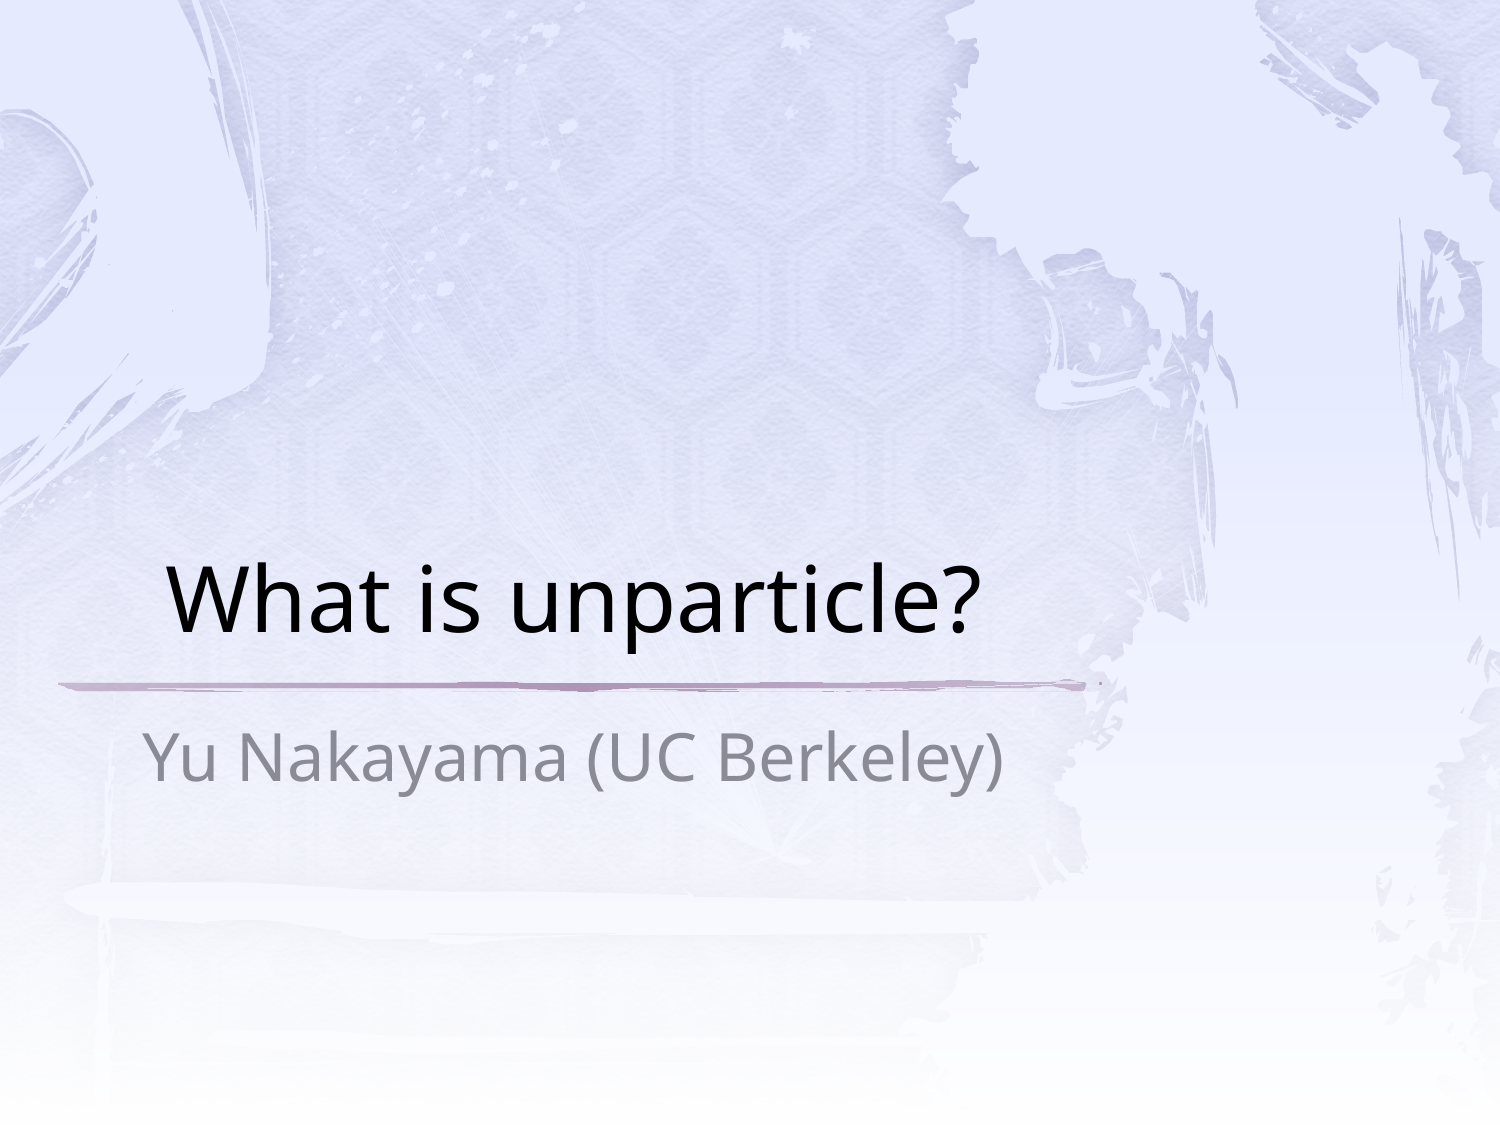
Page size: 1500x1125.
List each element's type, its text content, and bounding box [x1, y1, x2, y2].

subtitle Yu Nakayama (UC Berkeley) [49, 707, 1100, 903]
title What is unparticle? [46, 410, 1102, 659]
